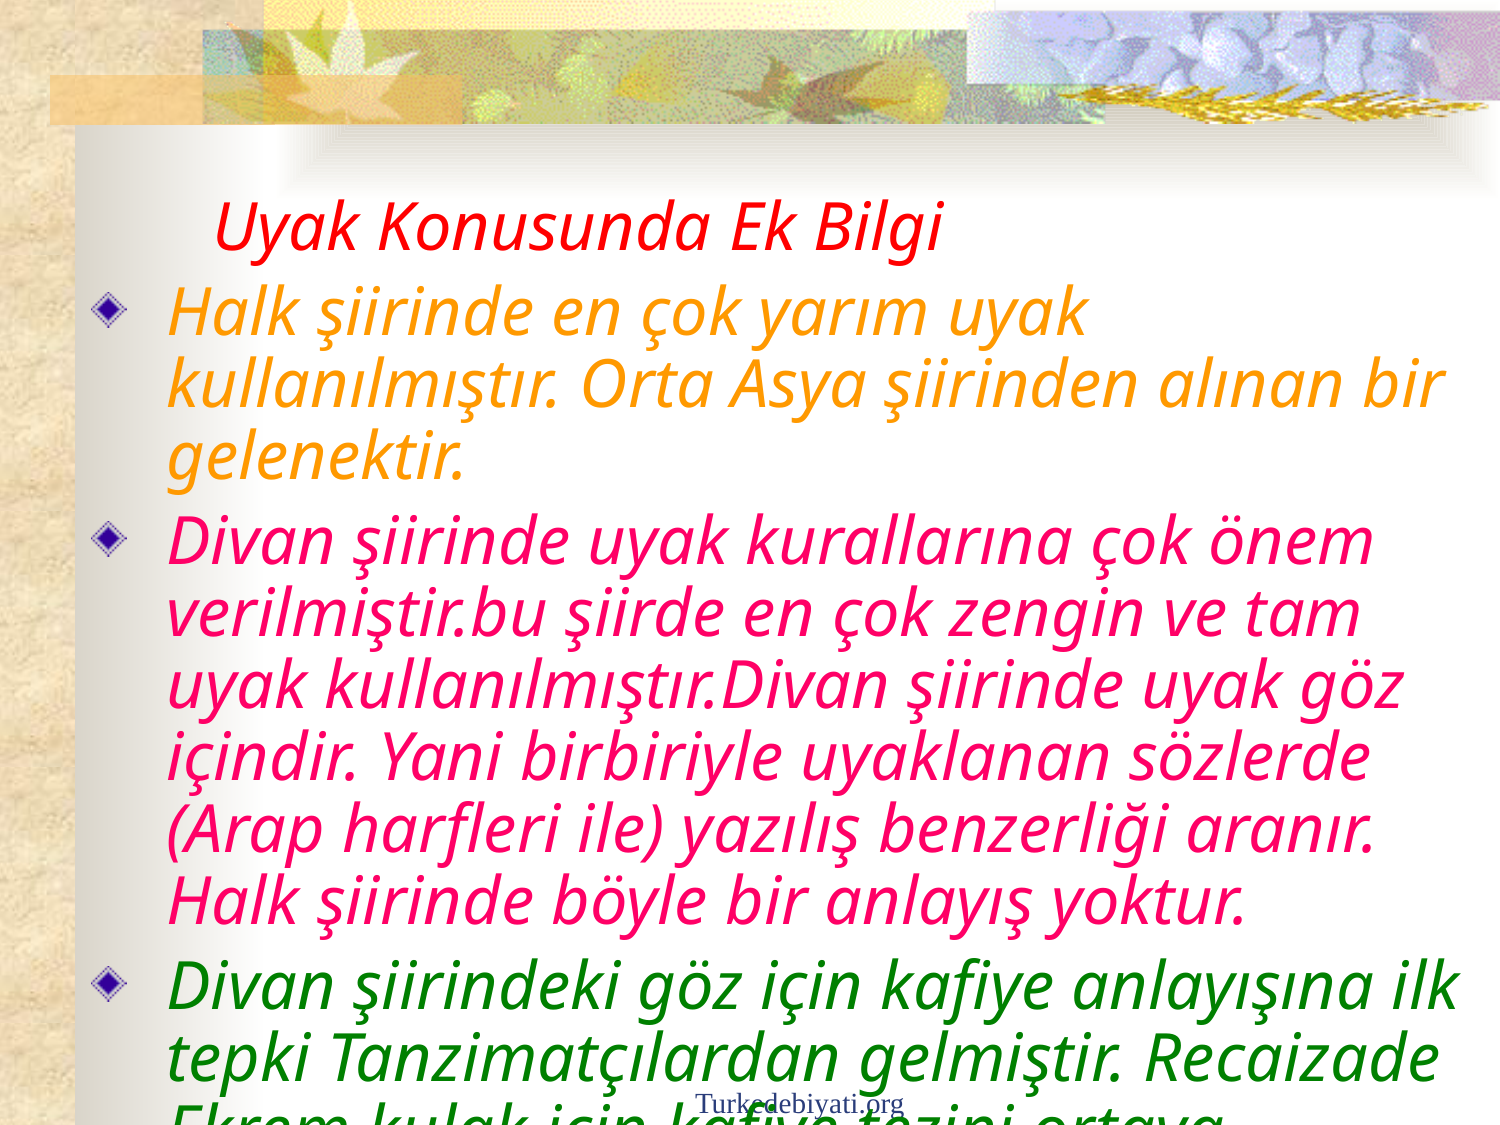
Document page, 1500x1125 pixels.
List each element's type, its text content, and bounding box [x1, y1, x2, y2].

picture [91, 966, 127, 1002]
picture [91, 292, 127, 328]
list Uyak Konusunda Ek Bilgi Halk şiirinde en çok yarım uyak kullanılmıştır. Orta Asya şiirinden alınan bir gelenektir. Divan şiirinde uyak kurallarına çok önem verilmiştir.bu şiirde en çok zengin ve tam uyak kullanılmıştır.Divan şiirinde uyak göz içindir. Yani birbiriyle uyaklanan sözlerde (Arap harfleri ile) yazılış benzerliği aranır. Halk şiirinde böyle bir anlayış yoktur. Divan şiirindeki göz için kafiye anlayışına ilk tepki Tanzimatçılardan gelmiştir. Recaizade Ekrem kulak için kafiye tezini ortaya atmış,bu görüş büyük taraftar toplamış. [76, 99, 1500, 1125]
picture [0, 0, 1500, 1125]
picture [91, 521, 127, 557]
footer Turkedebiyati.org [562, 1052, 1038, 1125]
